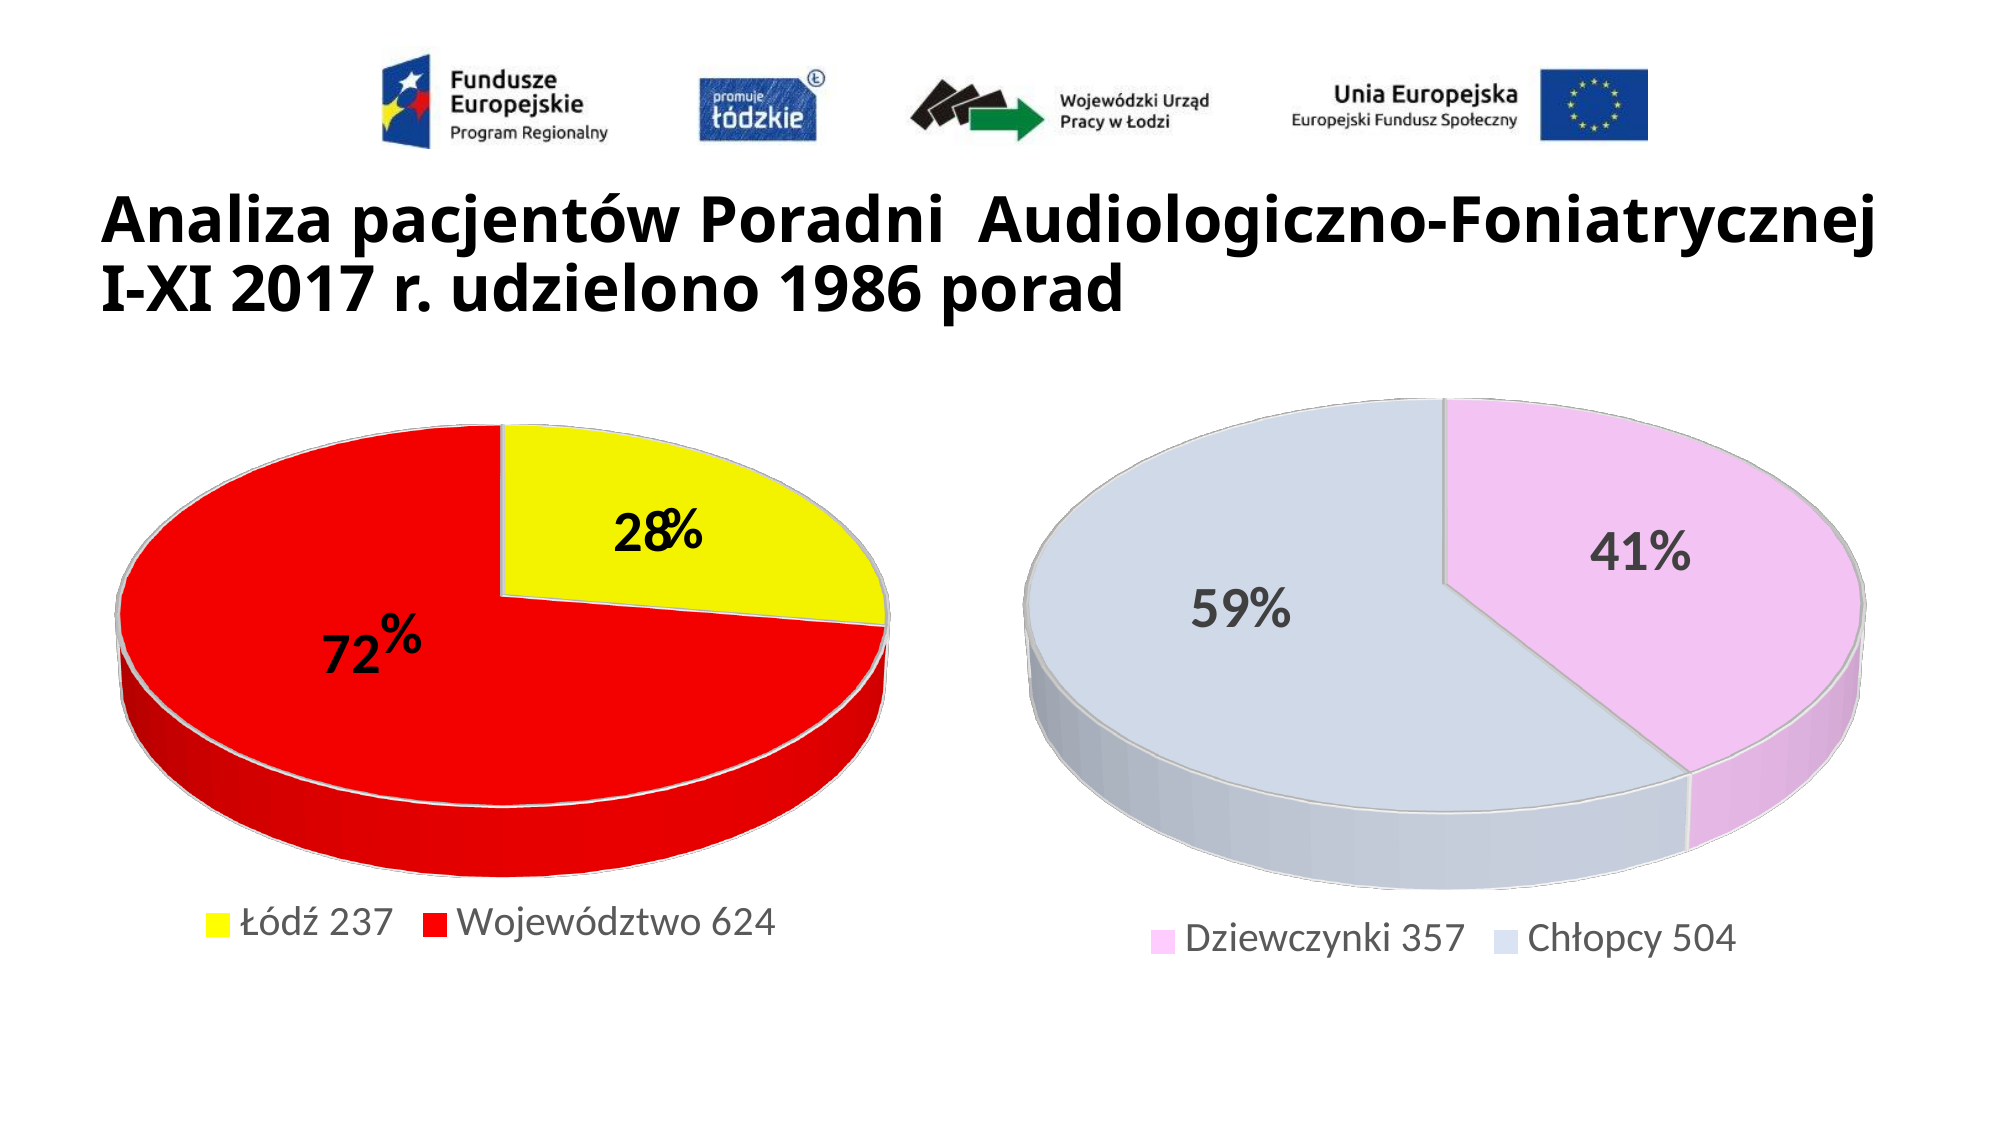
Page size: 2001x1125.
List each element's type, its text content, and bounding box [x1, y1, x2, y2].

picture [381, 46, 1648, 147]
title Analiza pacjentów Poradni Audiologiczno-Foniatrycznej I-XI 2017 r. udzielono 1986 porad [86, 147, 1918, 365]
chart [0, 370, 1933, 972]
